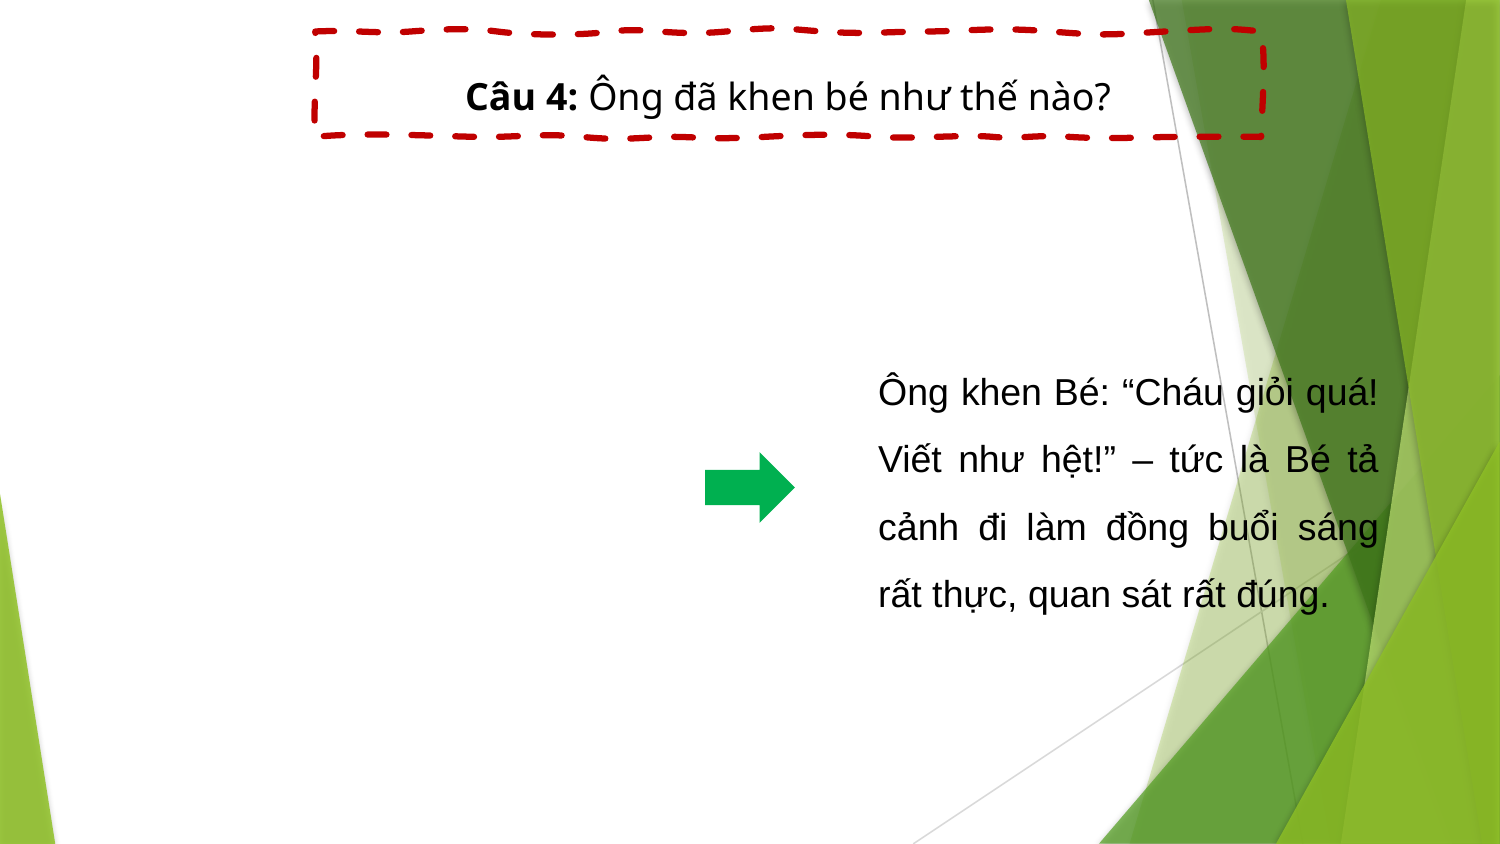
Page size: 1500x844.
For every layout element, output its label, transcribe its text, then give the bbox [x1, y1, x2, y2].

text_box [703, 450, 796, 525]
text_box Câu 4: Ông đã khen bé như thế nào? [312, 26, 1266, 141]
text_box Ông khen Bé: “Cháu giỏi quá! Viết như hệt!” – tức là Bé tả cảnh đi làm đồng buổi sáng rất thực, quan sát rất đúng. [863, 337, 1394, 623]
